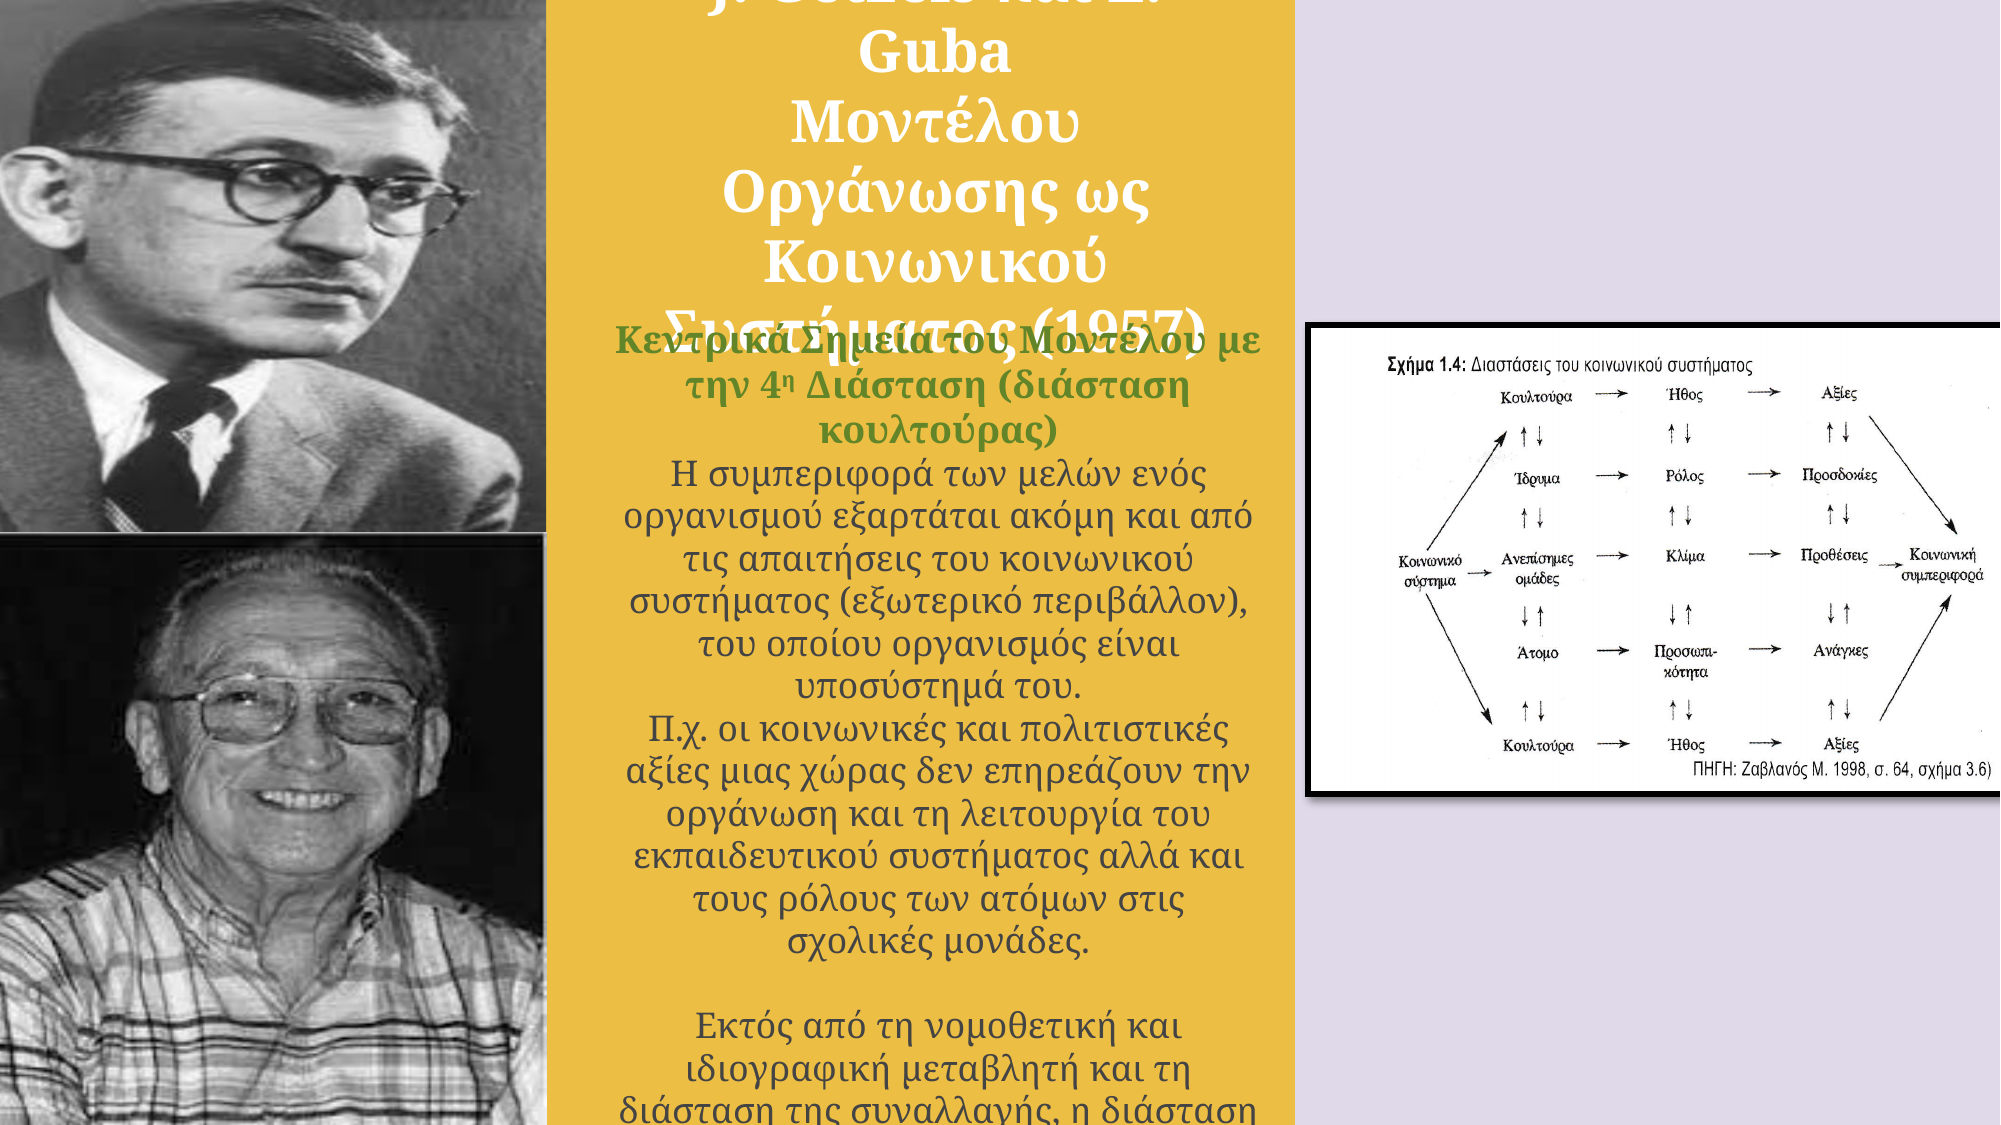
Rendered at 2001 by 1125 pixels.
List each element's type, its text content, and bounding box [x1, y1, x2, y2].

text_box [547, 0, 1294, 1125]
text_box Κεντρικά Σημεία του Μοντέλου με την 4η Διάσταση (διάσταση κουλτούρας) Η συμπεριφορά των μελών ενός οργανισμού εξαρτάται ακόμη και από τις απαιτήσεις του κοινωνικού συστήματος (εξωτερικό περιβάλλον), του οποίου οργανισμός είναι υποσύστημά του. Π.χ. οι κοινωνικές και πολιτιστικές αξίες μιας χώρας δεν επηρεάζουν την οργάνωση και τη λειτουργία του εκπαιδευτικού συστήματος αλλά και τους ρόλους των ατόμων στις σχολικές μονάδες. Εκτός από τη νομοθετική και ιδιογραφική μεταβλητή και τη διάσταση της συναλλαγής, η διάσταση της κουλτούρας ως 4ης μεταβλητής είναι σημαντική για τη συμπεριφορά του ατόμου σε έναν κοινωνικό οργανισμό όπως το σχολείο. [600, 308, 1278, 1125]
picture [1311, 328, 2000, 791]
text_box [1294, 0, 2000, 1125]
picture [0, 0, 547, 1125]
text_box J. Getzels και E. Guba Μοντέλου Οργάνωσης ως Κοινωνικού Συστήματος (1957) [626, 71, 1246, 238]
